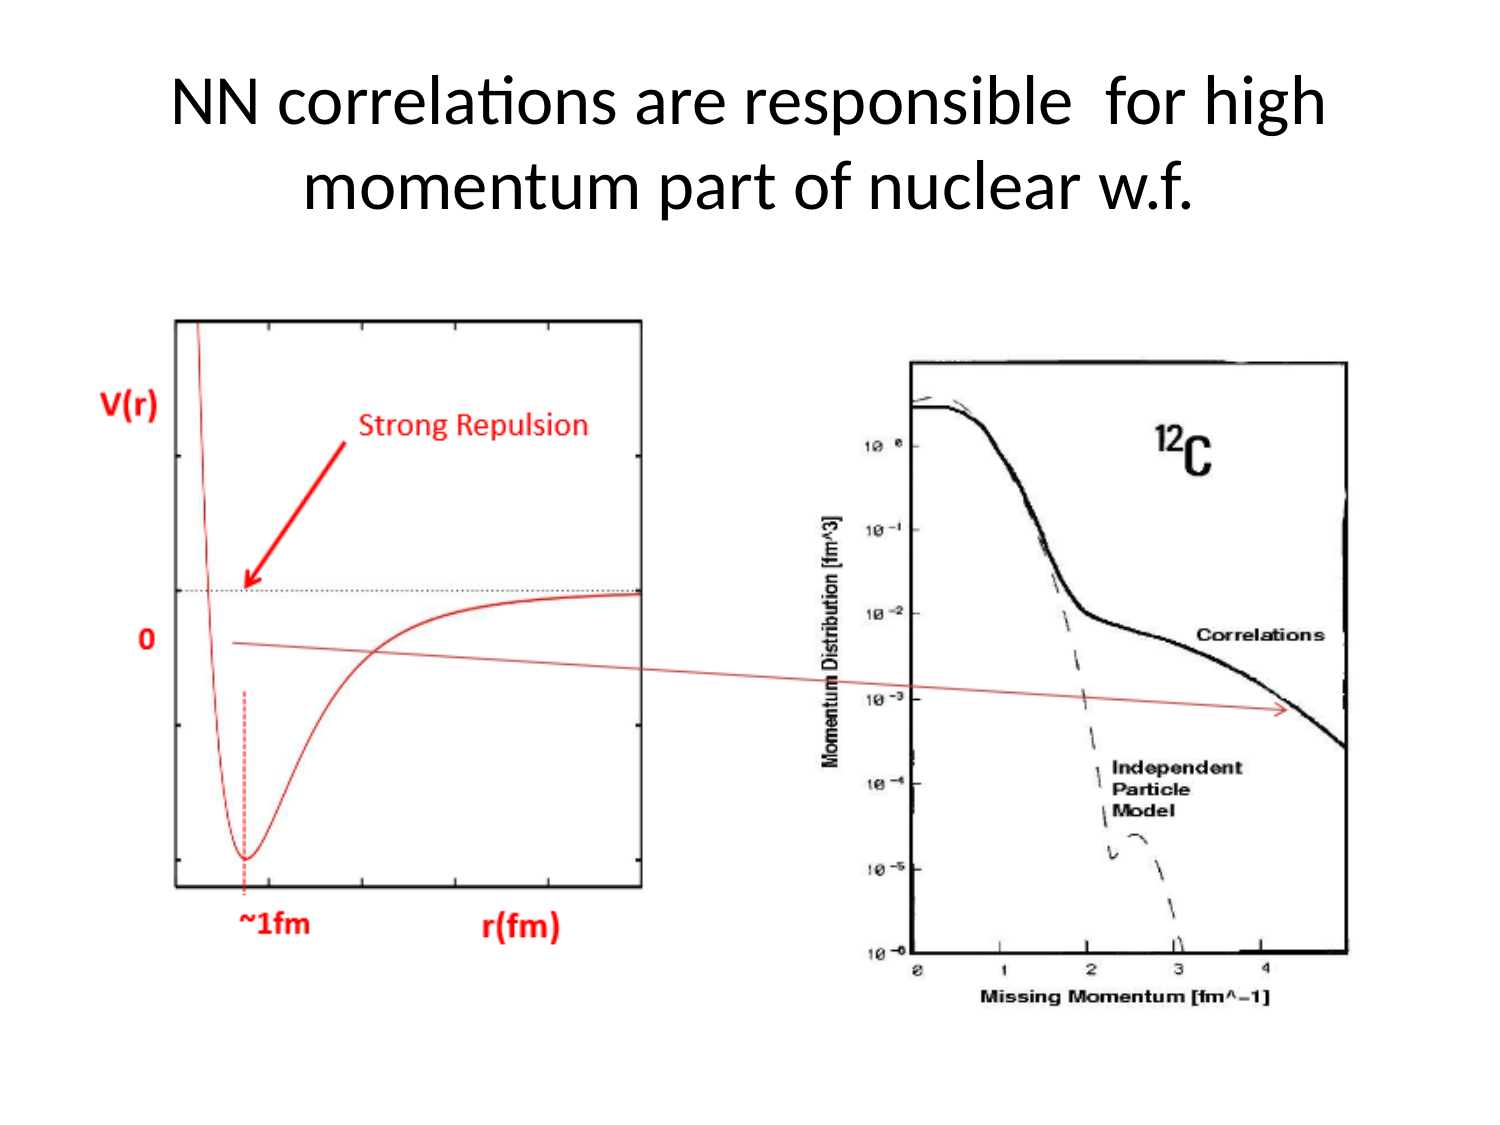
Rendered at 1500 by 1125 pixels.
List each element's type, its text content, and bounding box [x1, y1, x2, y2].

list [76, 290, 1373, 1015]
title NN correlations are responsible for high momentum part of nuclear w.f. [75, 45, 1425, 233]
